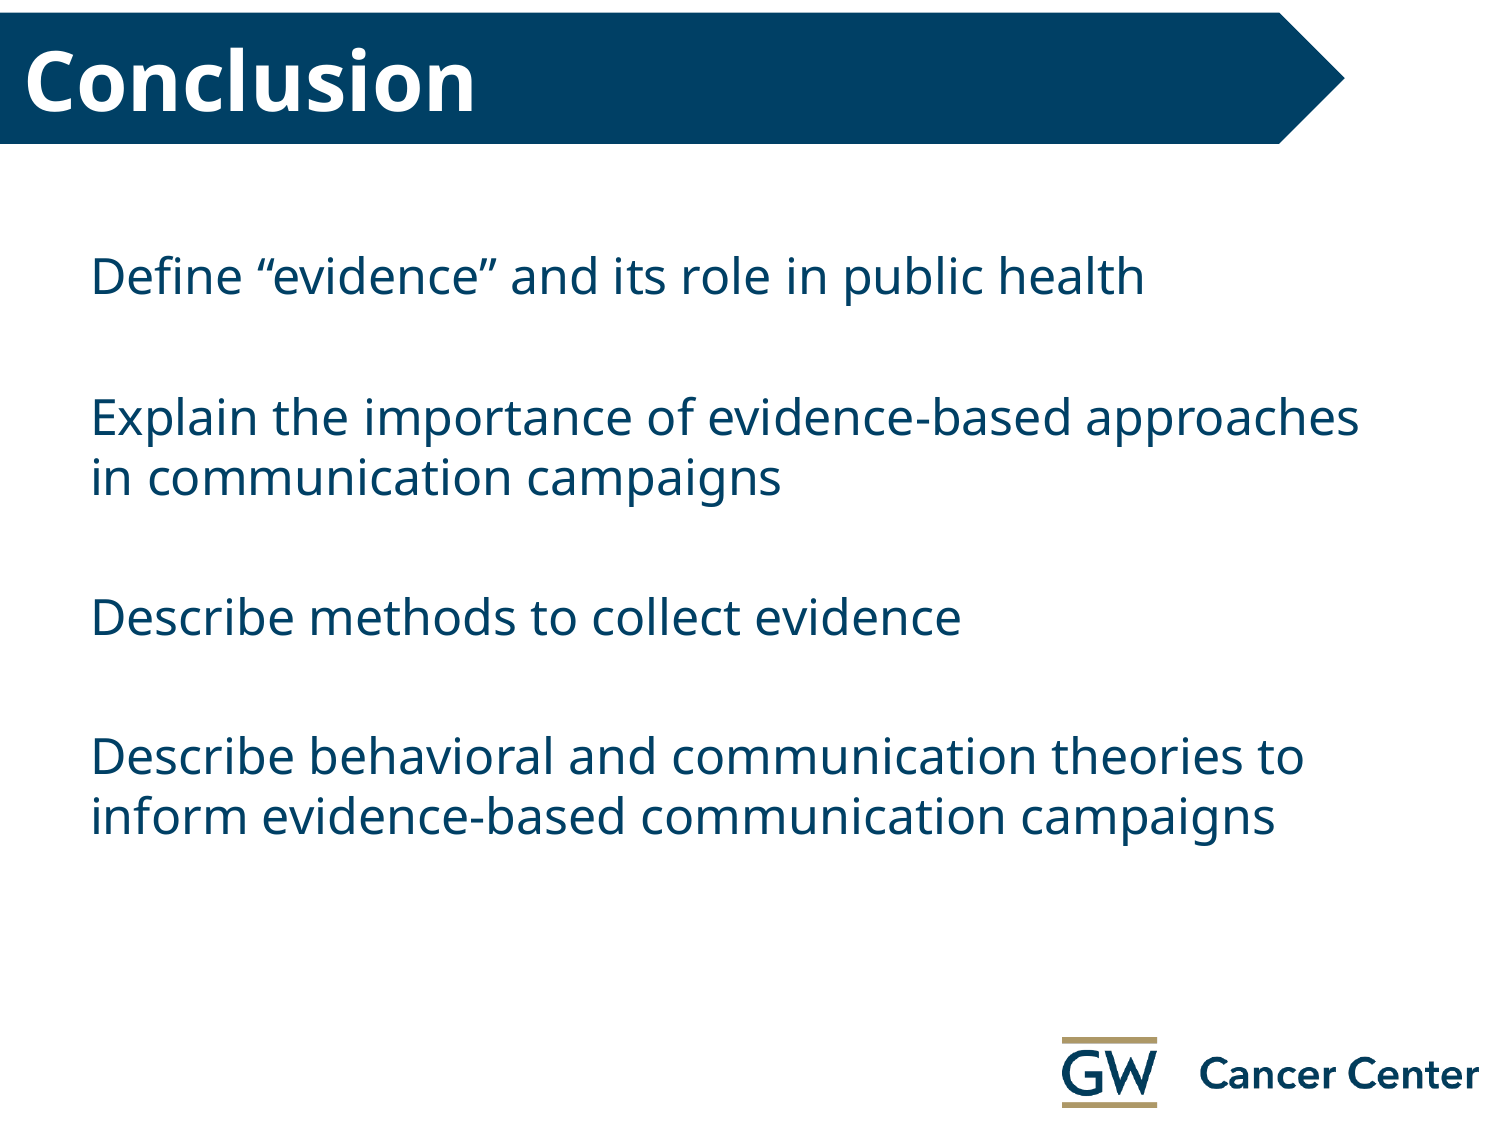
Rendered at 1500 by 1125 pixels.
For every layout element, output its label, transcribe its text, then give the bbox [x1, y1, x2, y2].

picture [1062, 1037, 1479, 1109]
text_box Define “evidence” and its role in public health Explain the importance of evidence-based approaches in communication campaigns Describe methods to collect evidence Describe behavioral and communication theories to inform evidence-based communication campaigns [74, 237, 1425, 980]
text_box [1046, 10, 1347, 146]
text_box [0, 10, 8, 146]
title Conclusion [8, 0, 1046, 172]
